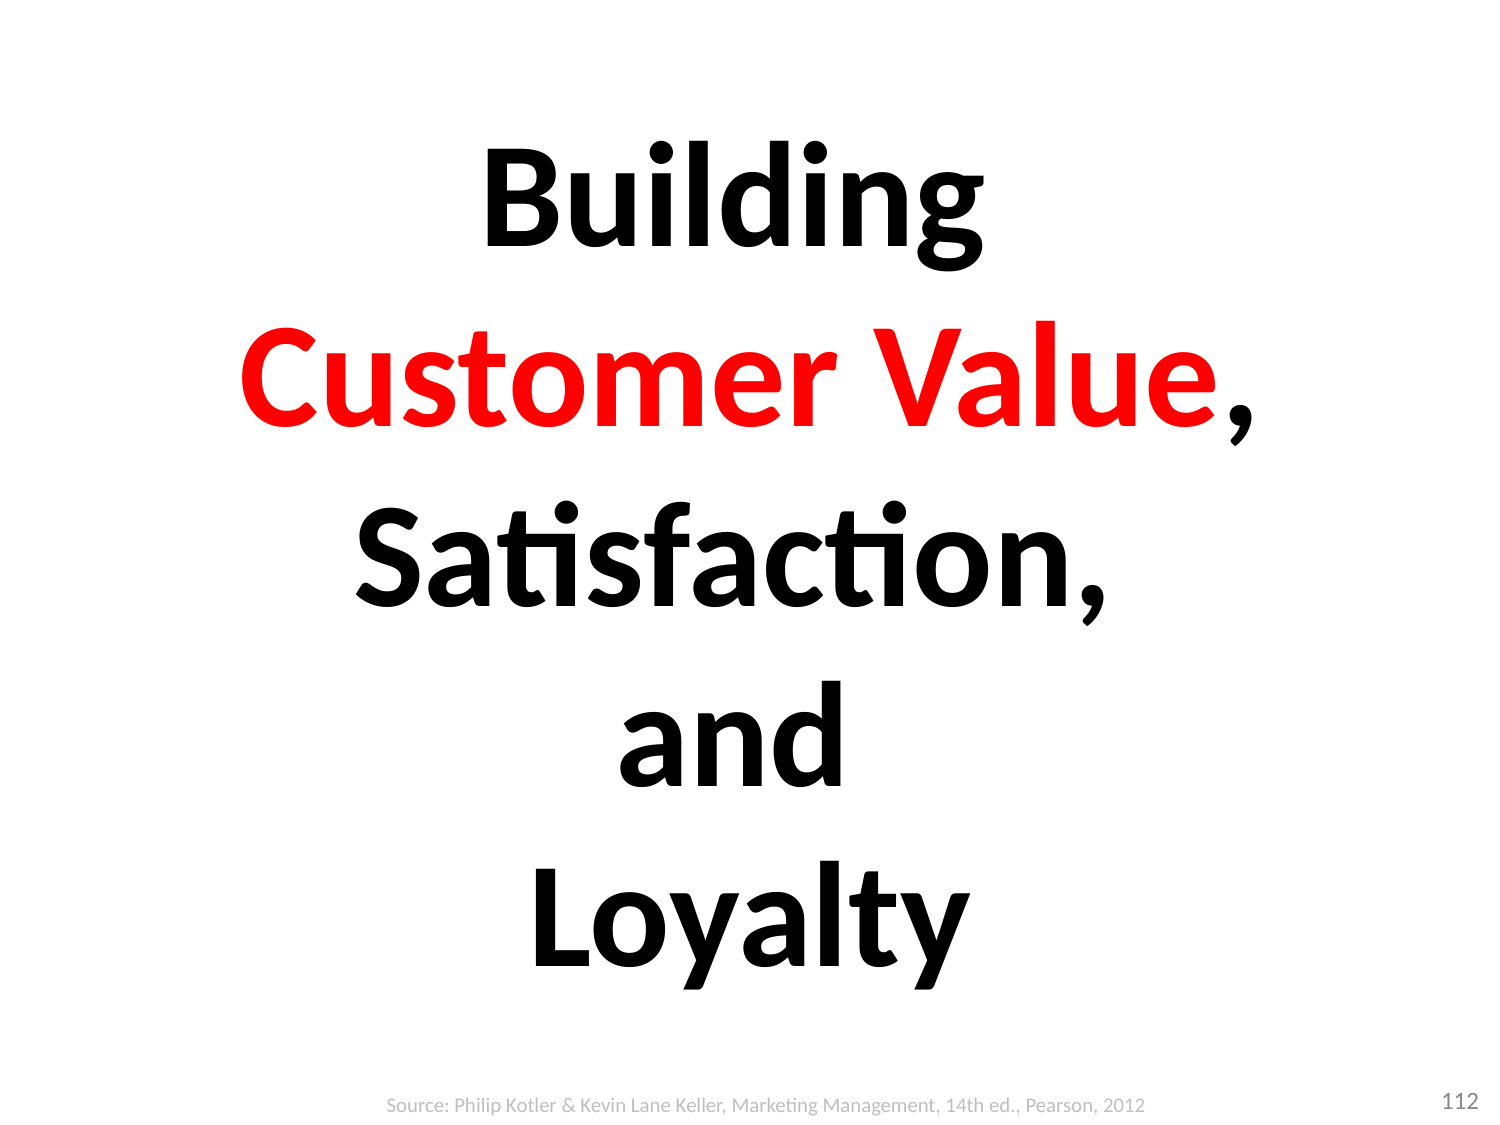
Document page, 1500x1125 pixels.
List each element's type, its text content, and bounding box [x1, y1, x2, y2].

title Building Customer Value, Satisfaction, and Loyalty [75, 45, 1425, 1047]
text_box Source: Philip Kotler & Kevin Lane Keller, Marketing Management, 14th ed., Pearson, 2012 [277, 1084, 1255, 1125]
slide_number 112 [1144, 1069, 1495, 1125]
